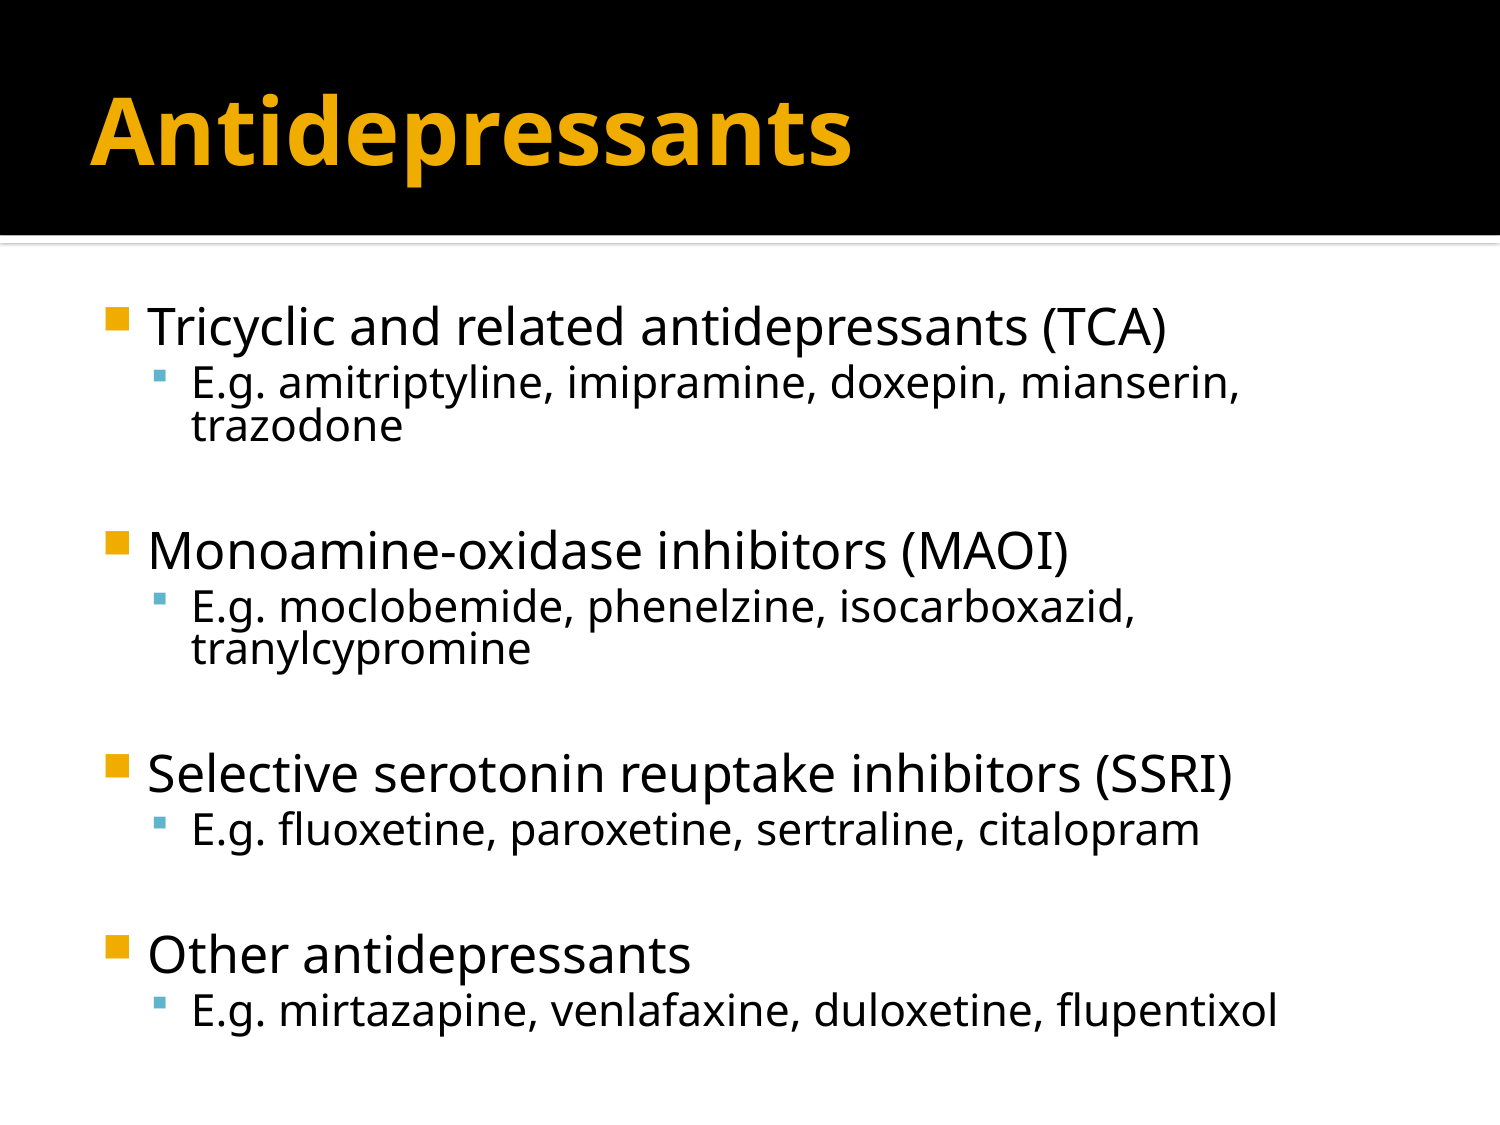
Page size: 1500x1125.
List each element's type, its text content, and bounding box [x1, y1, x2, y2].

title Antidepressants [75, 25, 1425, 231]
list Tricyclic and related antidepressants (TCA) E.g. amitriptyline, imipramine, doxepin, mianserin, trazodone Monoamine-oxidase inhibitors (MAOI) E.g. moclobemide, phenelzine, isocarboxazid, tranylcypromine Selective serotonin reuptake inhibitors (SSRI) E.g. fluoxetine, paroxetine, sertraline, citalopram Other antidepressants E.g. mirtazapine, venlafaxine, duloxetine, flupentixol [75, 291, 1425, 1050]
